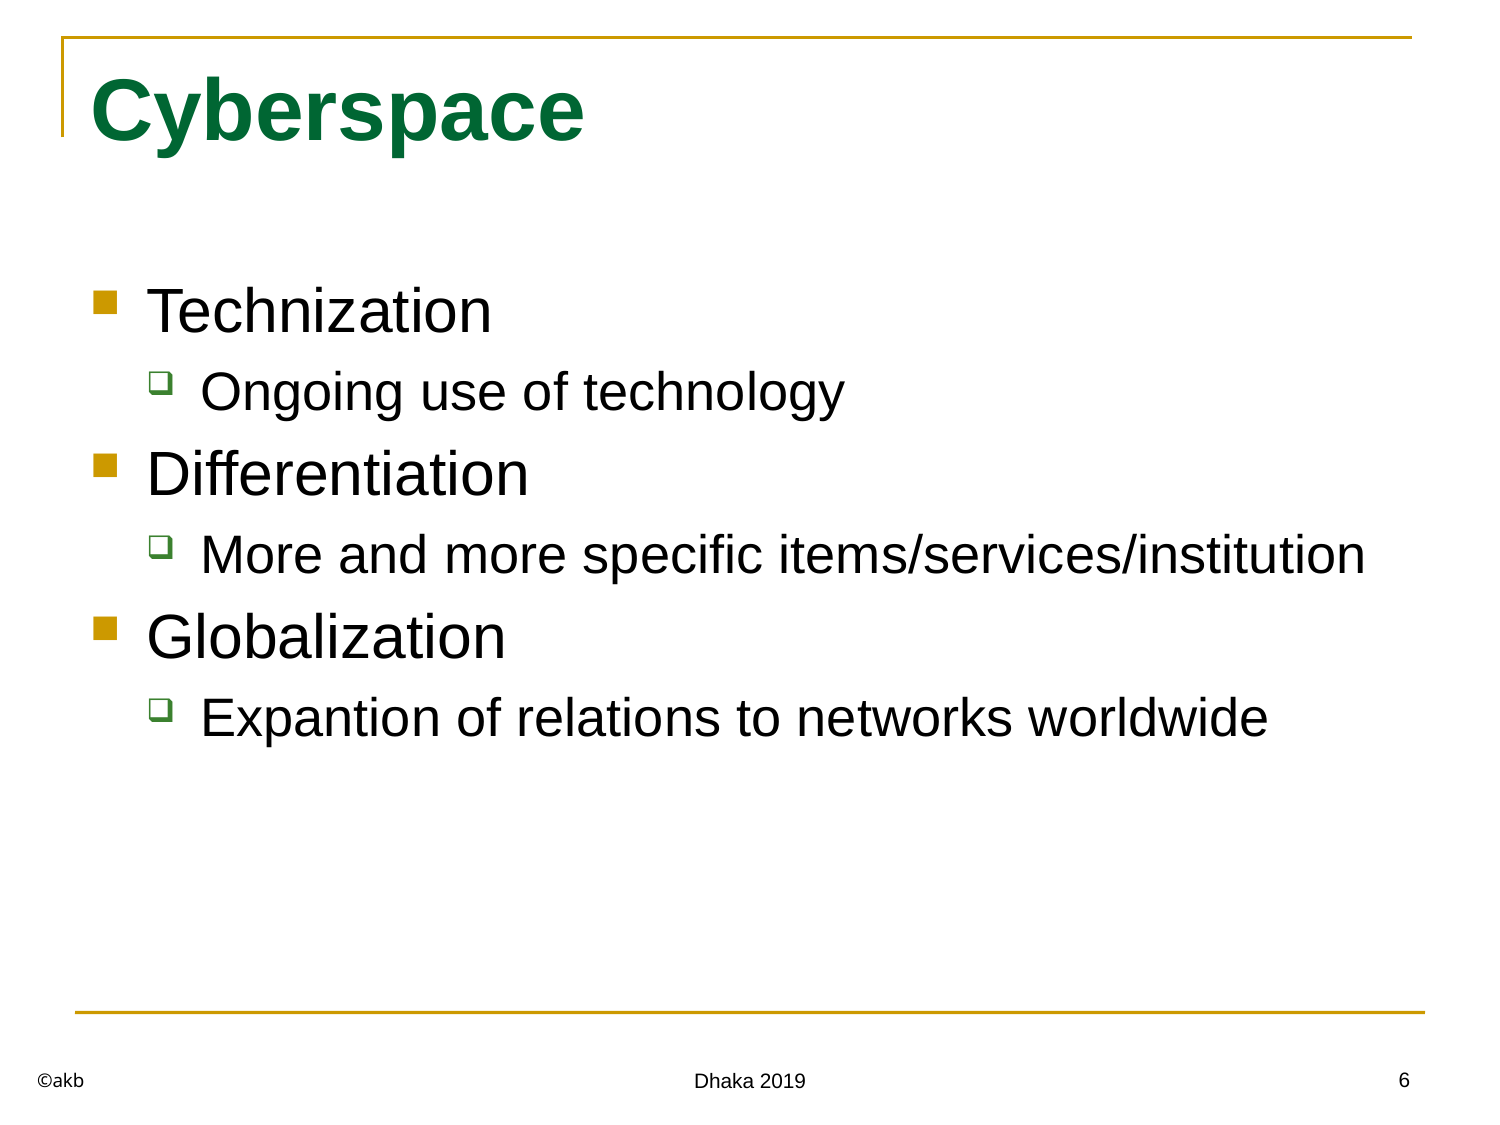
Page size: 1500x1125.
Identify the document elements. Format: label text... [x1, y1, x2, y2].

slide_number 6 [1074, 1024, 1425, 1100]
list Technization Ongoing use of technology Differentiation More and more specific items/services/institution Globalization Expantion of relations to networks worldwide [75, 262, 1425, 1006]
slide_number ©akb [22, 1024, 373, 1100]
title Cyberspace [75, 45, 1425, 233]
footer Dhaka 2019 [512, 1025, 988, 1100]
